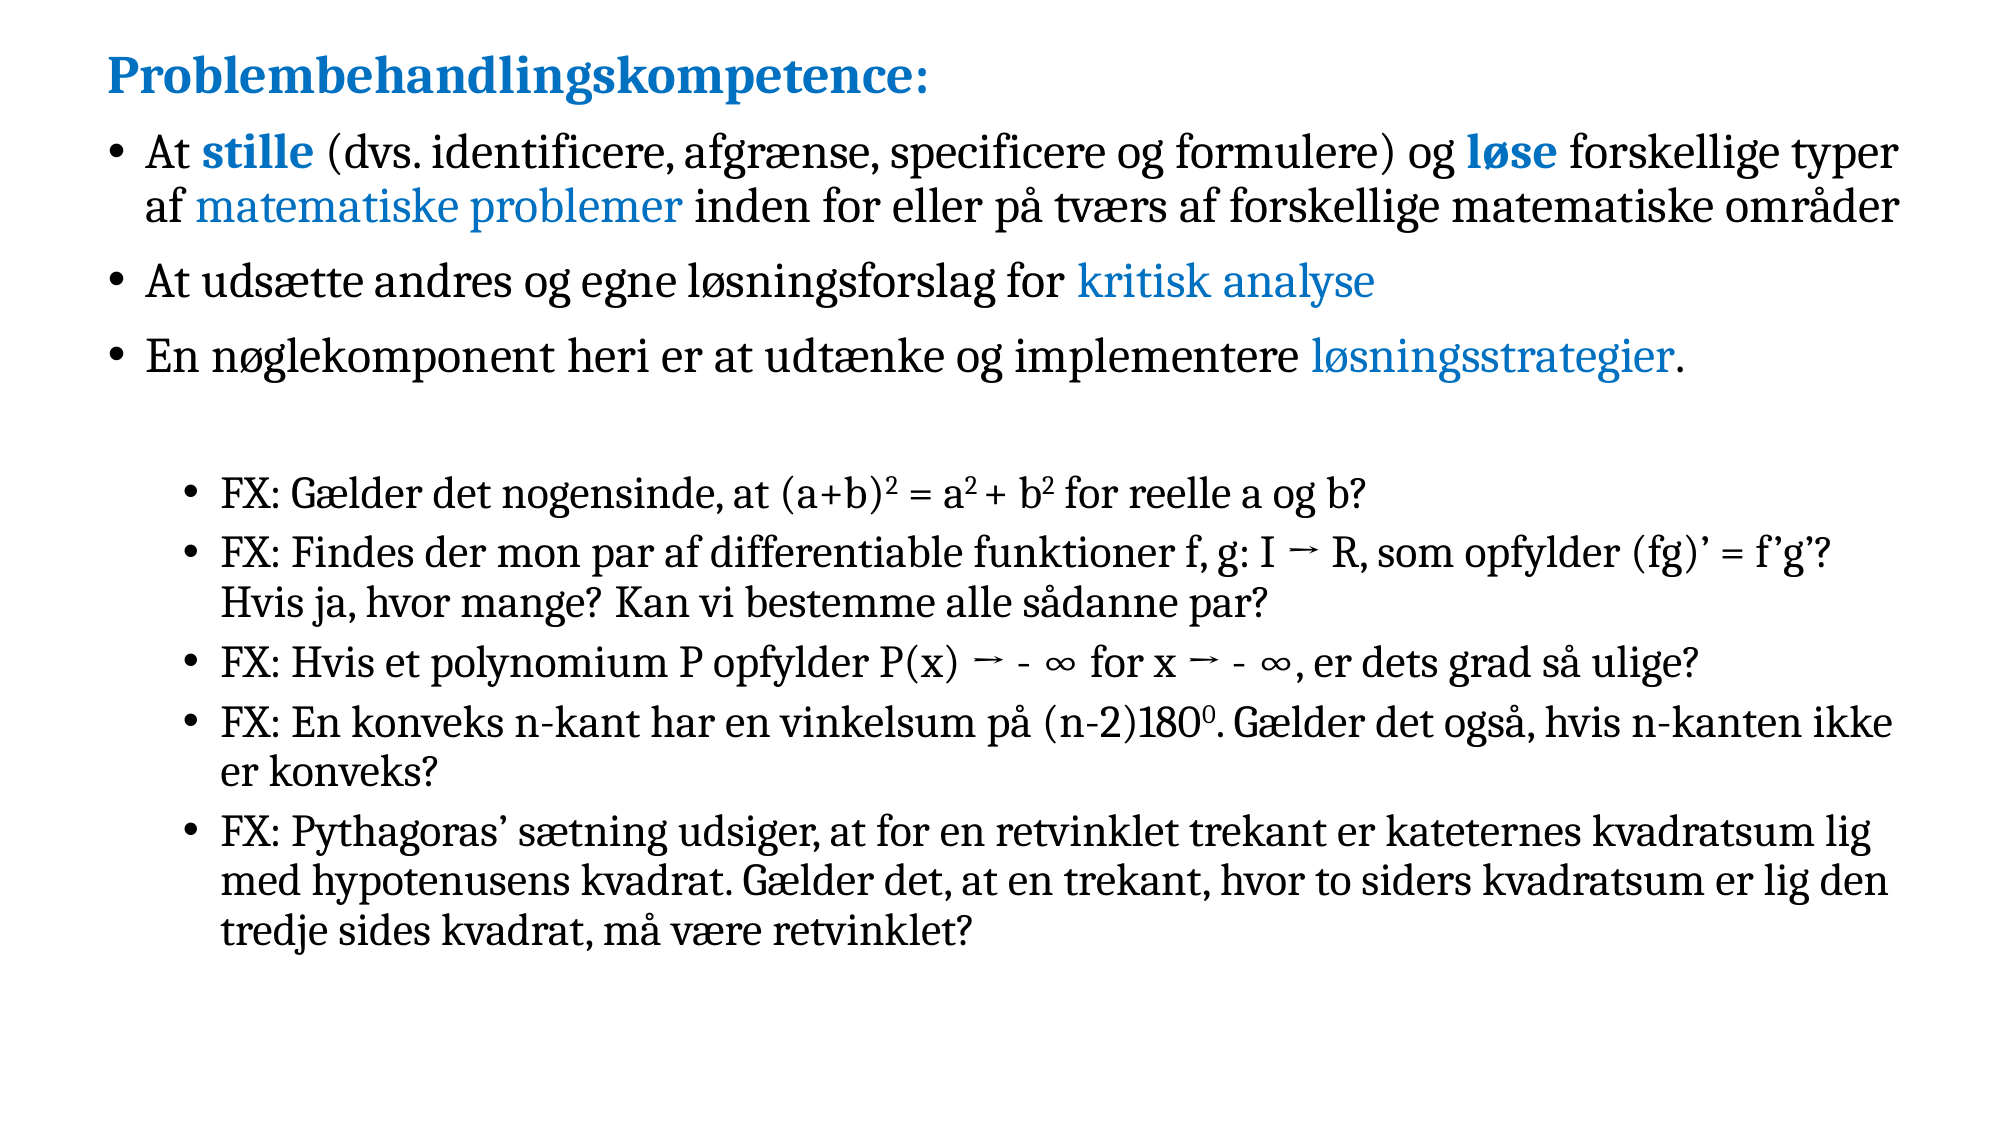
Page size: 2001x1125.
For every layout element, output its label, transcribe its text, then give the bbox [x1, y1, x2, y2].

list Problembehandlingskompetence: At stille (dvs. identificere, afgrænse, specificere og formulere) og løse forskellige typer af matematiske problemer inden for eller på tværs af forskellige matematiske områder At udsætte andres og egne løsningsforslag for kritisk analyse En nøglekomponent heri er at udtænke og implementere løsningsstrategier. FX: Gælder det nogensinde, at (a+b)2 = a2 + b2 for reelle a og b? FX: Findes der mon par af differentiable funktioner f, g: I → R, som opfylder (fg)’ = f’g’? Hvis ja, hvor mange? Kan vi bestemme alle sådanne par? FX: Hvis et polynomium P opfylder P(x) → - ∞ for x → - ∞, er dets grad så ulige? FX: En konveks n-kant har en vinkelsum på (n-2)1800. Gælder det også, hvis n-kanten ikke er konveks? FX: Pythagoras’ sætning udsiger, at for en retvinklet trekant er kateternes kvadratsum lig med hypotenusens kvadrat. Gælder det, at en trekant, hvor to siders kvadratsum er lig den tredje sides kvadrat, må være retvinklet? [93, 38, 1926, 1065]
